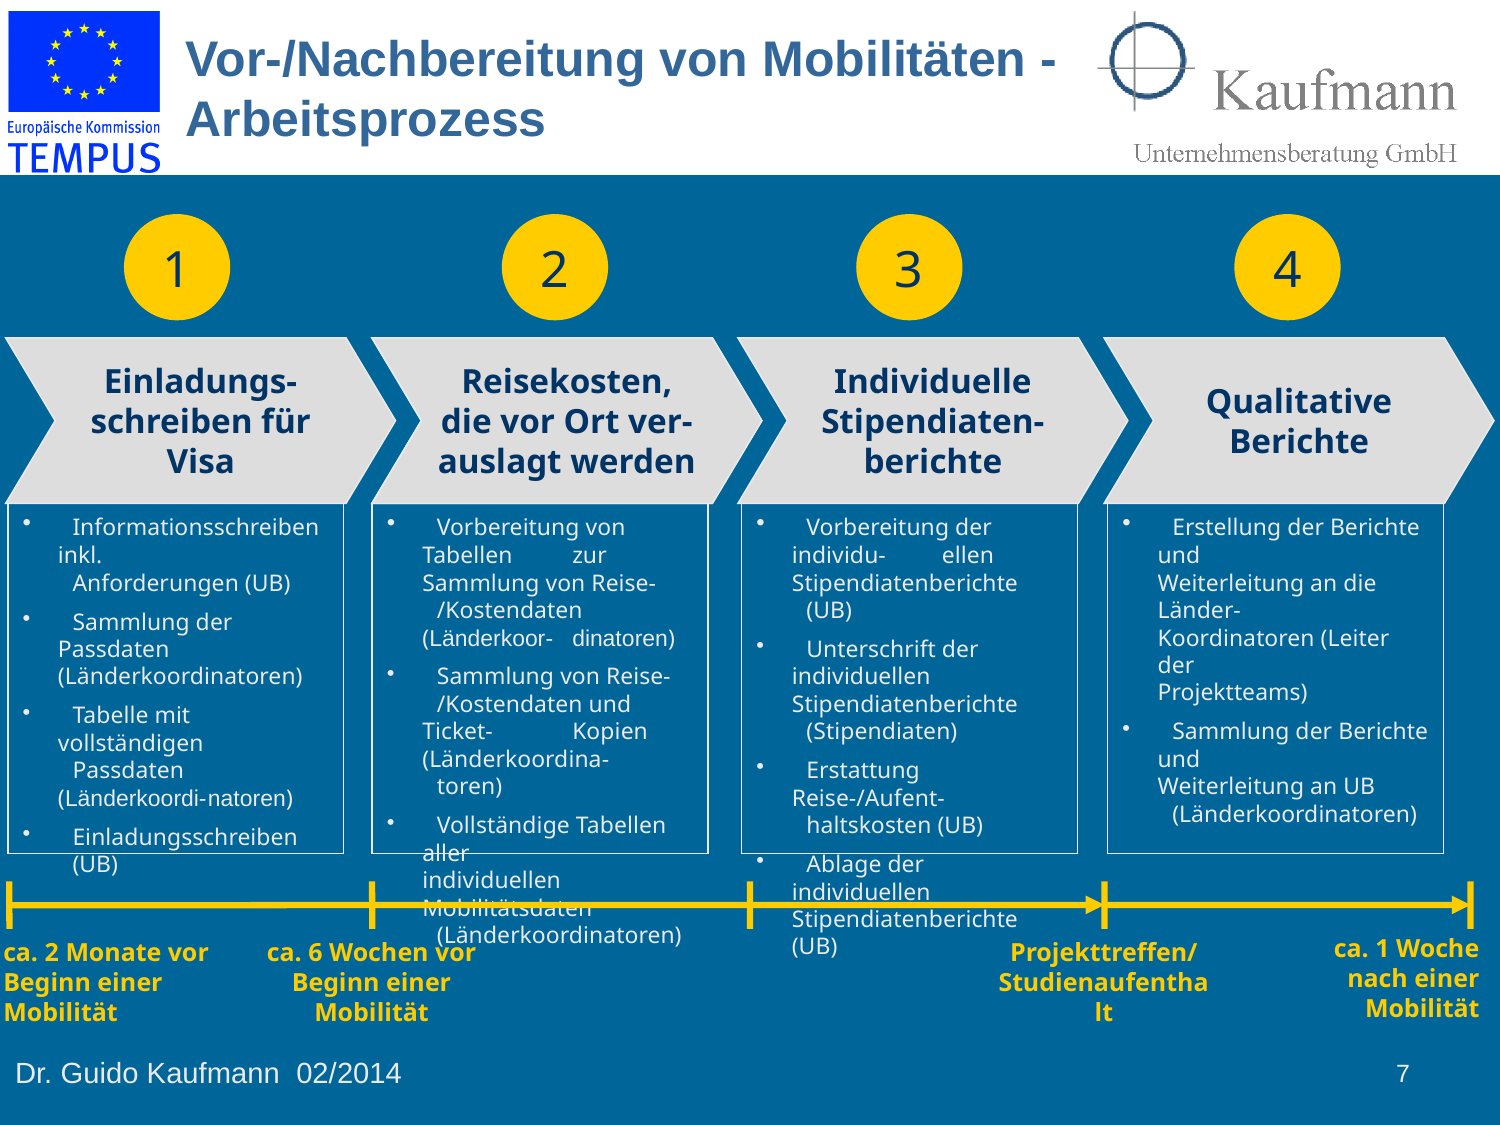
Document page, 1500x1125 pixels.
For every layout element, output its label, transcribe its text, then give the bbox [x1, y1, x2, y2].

text_box Vorbereitung der individu- ellen Stipendiatenberichte (UB) Unterschrift der individuellen Stipendiatenberichte (Stipendiaten) Erstattung Reise-/Aufent- haltskosten (UB) Ablage der individuellen Stipendiatenberichte (UB) [741, 503, 1078, 854]
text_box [855, 213, 963, 321]
footer Dr. Guido Kaufmann 02/2014 [0, 1046, 491, 1125]
picture [870, 863, 880, 867]
picture [905, 890, 914, 896]
picture [99, 856, 107, 871]
picture [536, 879, 545, 885]
picture [8, 11, 160, 173]
picture [903, 863, 913, 867]
picture [895, 914, 900, 925]
text_box [1104, 337, 1494, 504]
picture [499, 934, 508, 939]
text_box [1234, 213, 1341, 321]
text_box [501, 213, 609, 321]
picture [511, 879, 520, 885]
text_box [738, 337, 1128, 504]
picture [522, 926, 526, 942]
text_box Vorbereitung von Tabellen zur Sammlung von Reise- /Kostendaten (Länderkoor- dinatoren) Sammlung von Reise- /Kostendaten und Ticket- Kopien (Länderkoordina- toren) Vollständige Tabellen aller individuellen Mobilitätsdaten (Länderkoordinatoren) [372, 503, 709, 854]
text_box Informationsschreiben inkl. Anforderungen (UB) Sammlung der Passdaten (Länderkoordinatoren) Tabelle mit vollständigen Passdaten (Länderkoordi- natoren) Einladungsschreiben (UB) [7, 503, 344, 854]
text_box Erstellung der Berichte und Weiterleitung an die Länder- Koordinatoren (Leiter der Projektteams) Sammlung der Berichte und Weiterleitung an UB (Länderkoordinatoren) [1107, 503, 1444, 854]
picture [880, 890, 889, 896]
text_box Projekttreffen/ Studienaufenthalt [983, 928, 1225, 1034]
slide_number 7 [1074, 1042, 1425, 1103]
picture [1007, 918, 1016, 924]
text_box ca. 1 Woche nach einer Mobilität [1252, 924, 1495, 1030]
picture [807, 914, 811, 924]
picture [818, 938, 826, 953]
text_box Qualitative Berichte [1151, 372, 1447, 468]
picture [945, 918, 954, 923]
text_box Vor-/Nachbereitung von Mobilitäten - Arbeitsprozess [171, 18, 1081, 154]
text_box Reisekosten, die vor Ort ver-auslagt werden [419, 353, 715, 488]
text_box [5, 337, 396, 504]
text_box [123, 213, 231, 321]
text_box [372, 337, 762, 504]
picture [835, 918, 844, 923]
picture [1092, 0, 1500, 172]
picture [903, 918, 913, 922]
picture [649, 934, 659, 938]
text_box ca. 6 Wochen vor Beginn einer Mobilität [250, 928, 493, 1034]
text_box ca. 2 Monate vor Beginn einer Mobilität [0, 928, 231, 1034]
text_box Einladungs-schreiben für Visa [53, 353, 349, 488]
text_box Individuelle Stipendiaten-berichte [785, 353, 1081, 488]
picture [999, 915, 1004, 923]
picture [618, 930, 623, 941]
